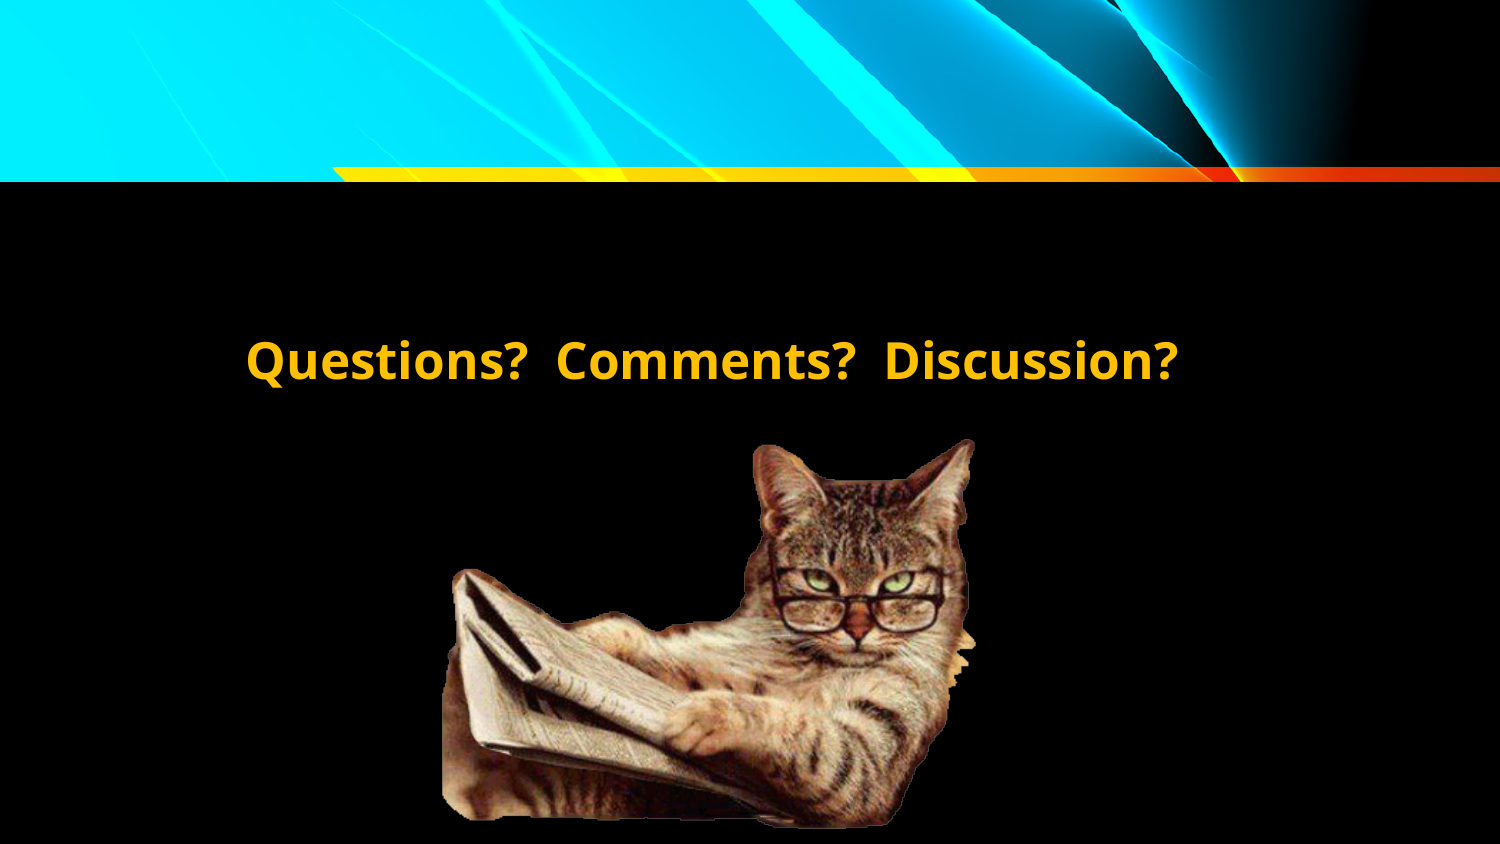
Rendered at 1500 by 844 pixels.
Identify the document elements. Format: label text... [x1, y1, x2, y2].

picture [0, 0, 1500, 844]
picture [962, 0, 1135, 122]
list Questions? Comments? Discussion? [173, 271, 1251, 397]
